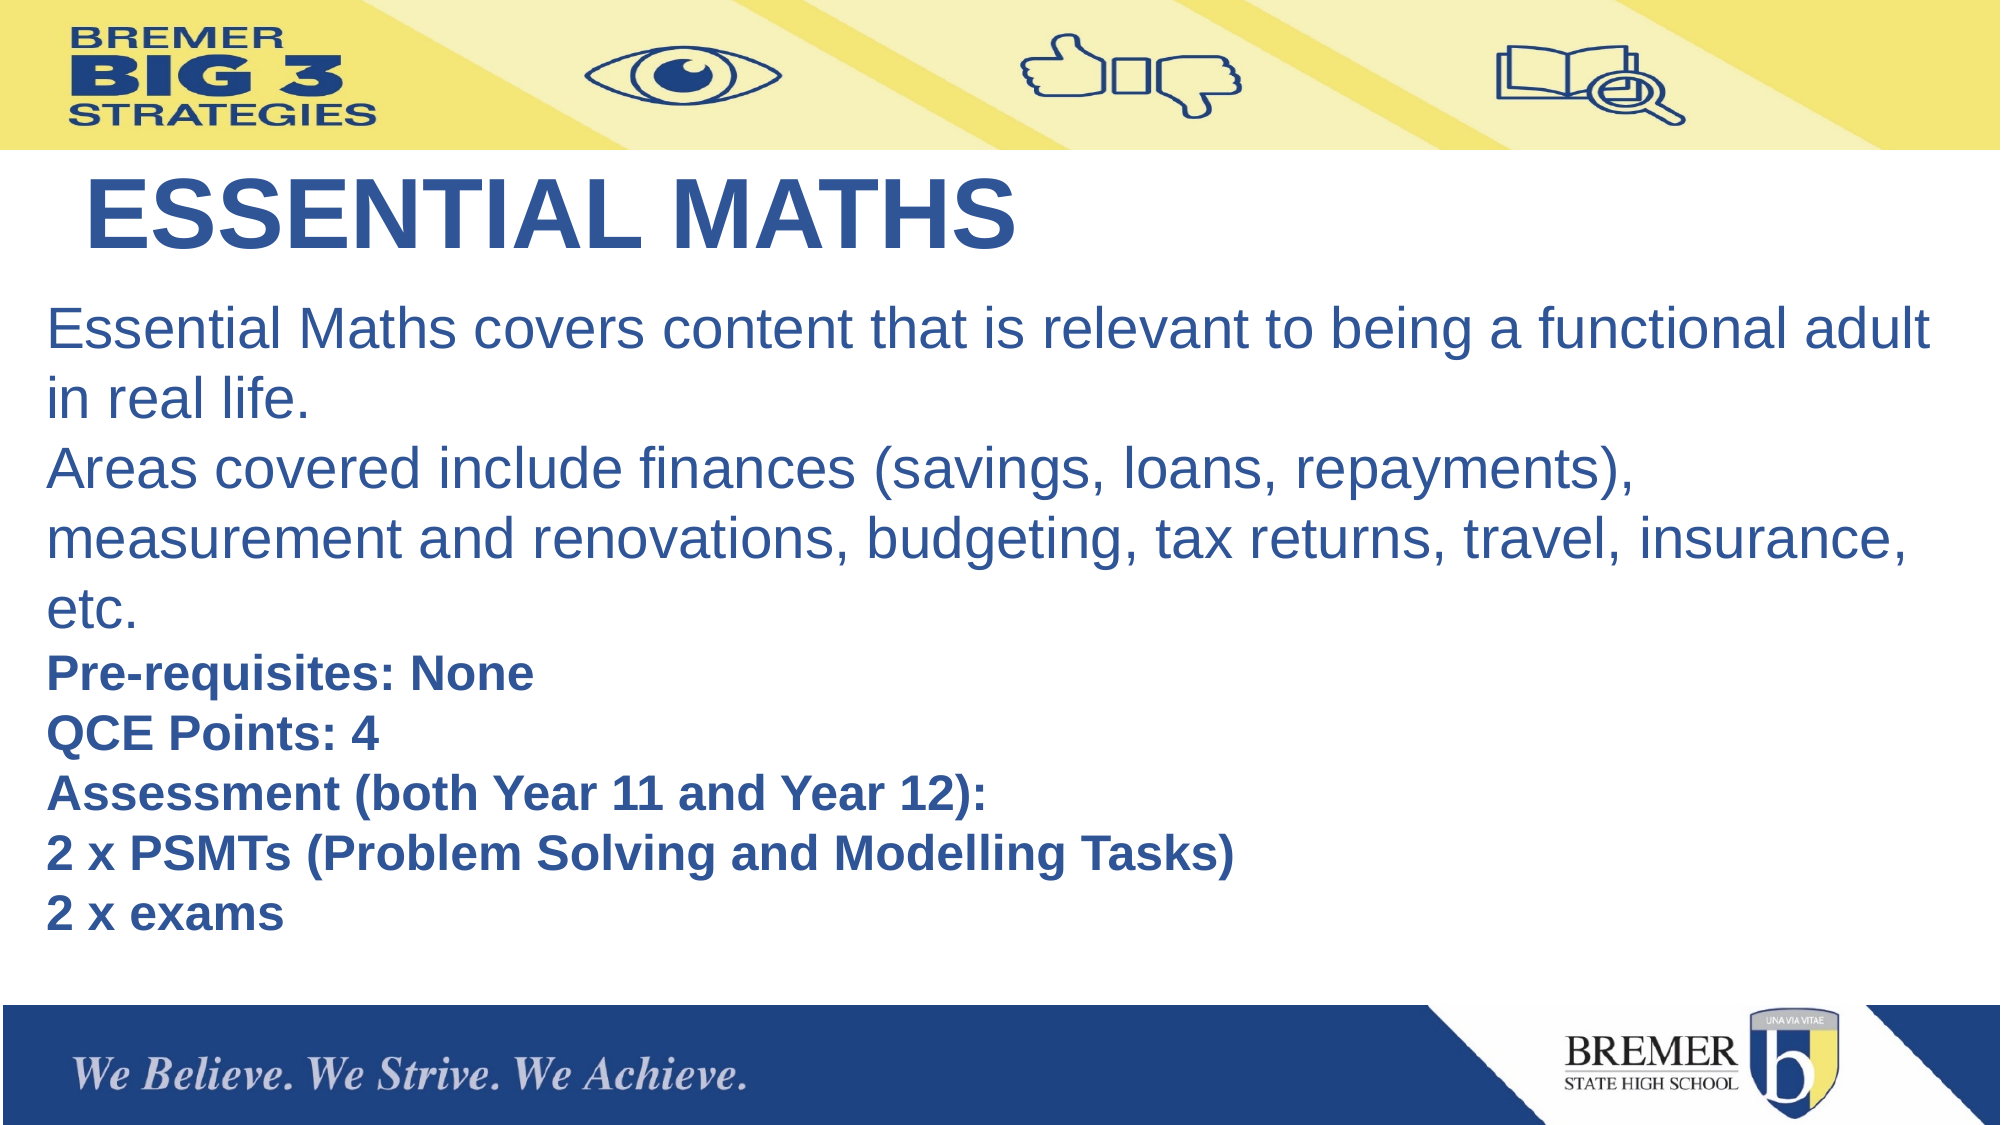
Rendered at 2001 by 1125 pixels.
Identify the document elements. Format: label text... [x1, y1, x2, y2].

picture [0, 0, 2000, 150]
picture [3, 1005, 2000, 1125]
title ESSENTIAL MATHS [69, 133, 1713, 282]
text_box Essential Maths covers content that is relevant to being a functional adult in real life. Areas covered include finances (savings, loans, repayments), measurement and renovations, budgeting, tax returns, travel, insurance, etc. Pre-requisites: None QCE Points: 4 Assessment (both Year 11 and Year 12): 2 x PSMTs (Problem Solving and Modelling Tasks) 2 x exams [31, 282, 1978, 948]
